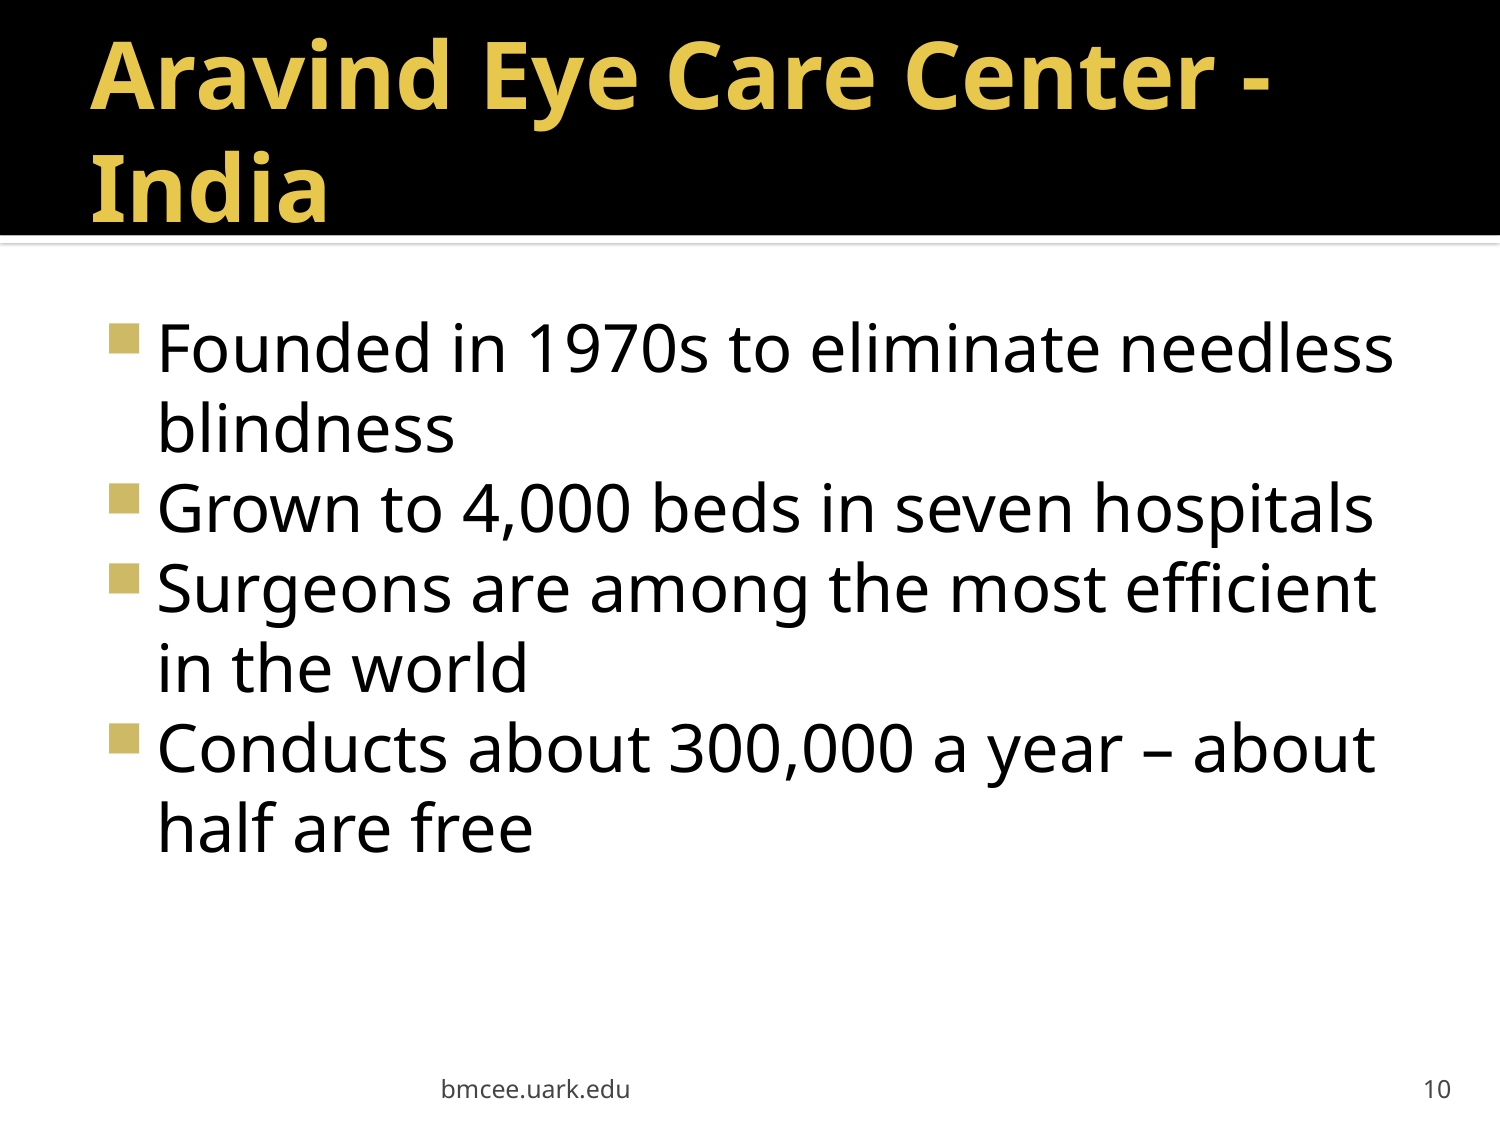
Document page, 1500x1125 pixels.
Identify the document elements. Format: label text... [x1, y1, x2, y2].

title Aravind Eye Care Center - India [75, 25, 1425, 231]
footer bmcee.uark.edu [433, 1062, 1337, 1108]
list Founded in 1970s to eliminate needless blindness Grown to 4,000 beds in seven hospitals Surgeons are among the most efficient in the world Conducts about 300,000 a year – about half are free [75, 291, 1425, 1050]
slide_number 10 [1345, 1062, 1467, 1108]
